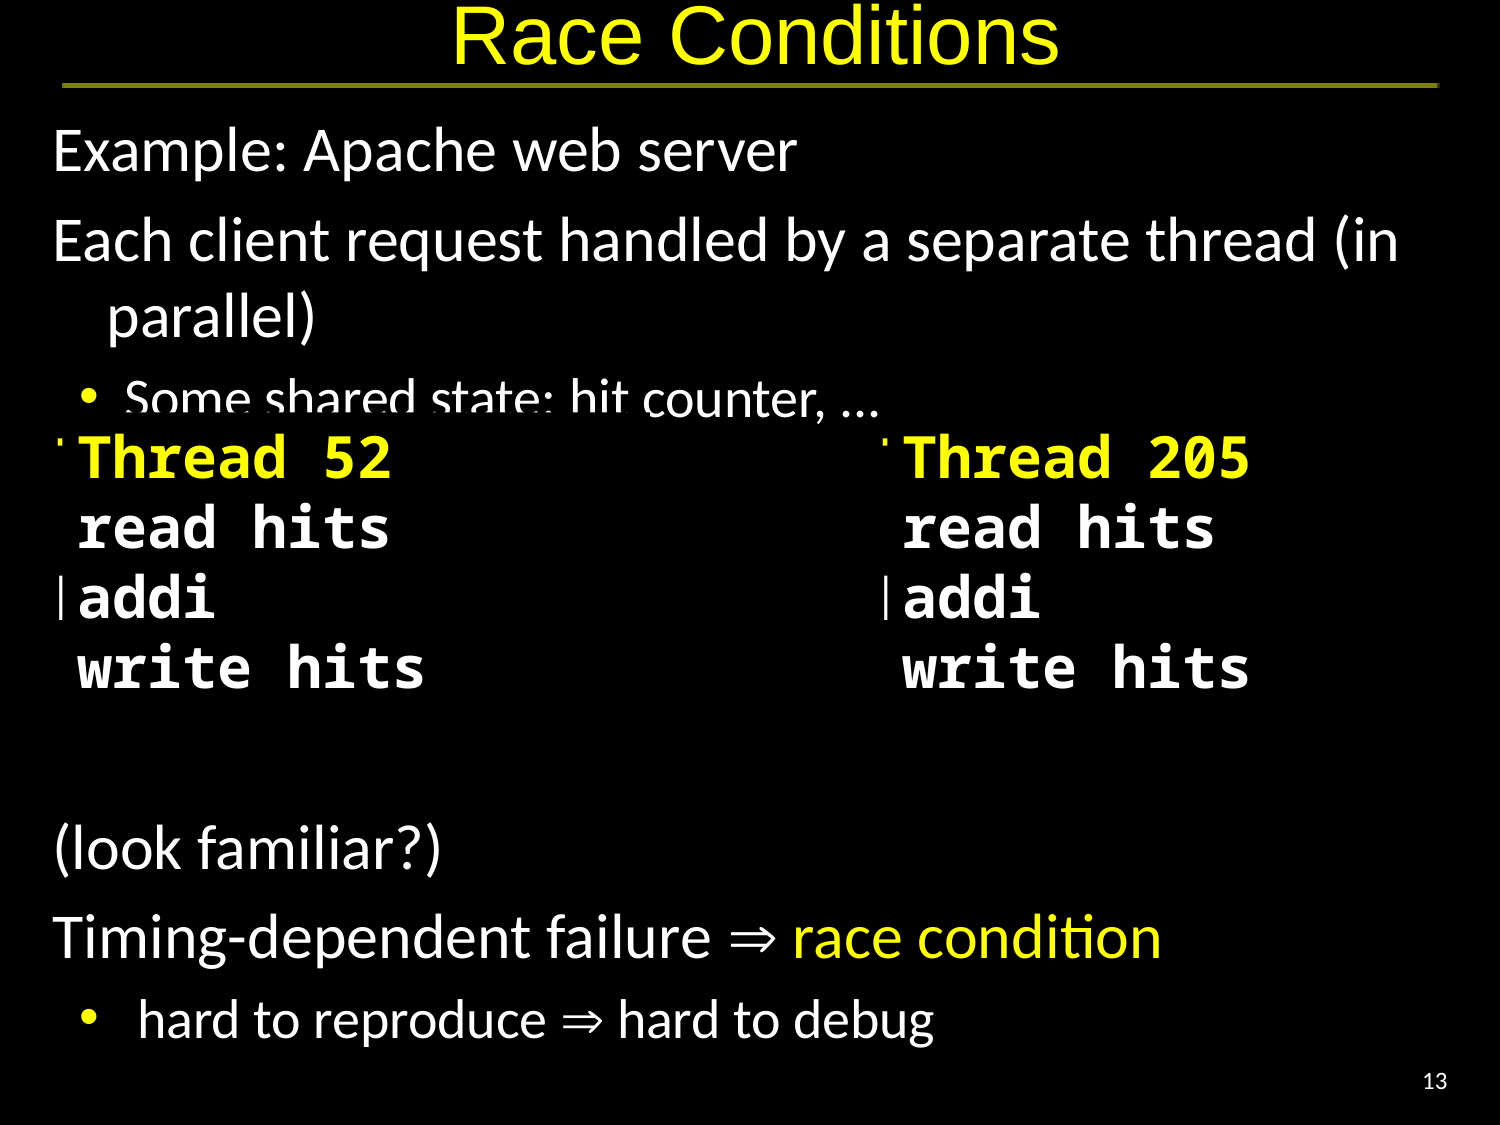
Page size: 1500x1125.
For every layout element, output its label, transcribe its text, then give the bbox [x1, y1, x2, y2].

text_box Thread 205 read hits addi write hits [887, 412, 1438, 708]
title Race Conditions [37, 0, 1475, 63]
picture [62, 83, 1440, 88]
text_box Thread 205 ... hits = hits + 1; ... [866, 414, 1457, 710]
text_box Thread 52 ... hits = hits + 1; ... [41, 414, 632, 710]
list Example: Apache web server Each client request handled by a separate thread (in parallel) Some shared state: hit counter, ... (look familiar?) Timing-dependent failure  race condition hard to reproduce  hard to debug [37, 99, 1463, 1063]
text_box Thread 52 read hits addi write hits [62, 412, 650, 708]
